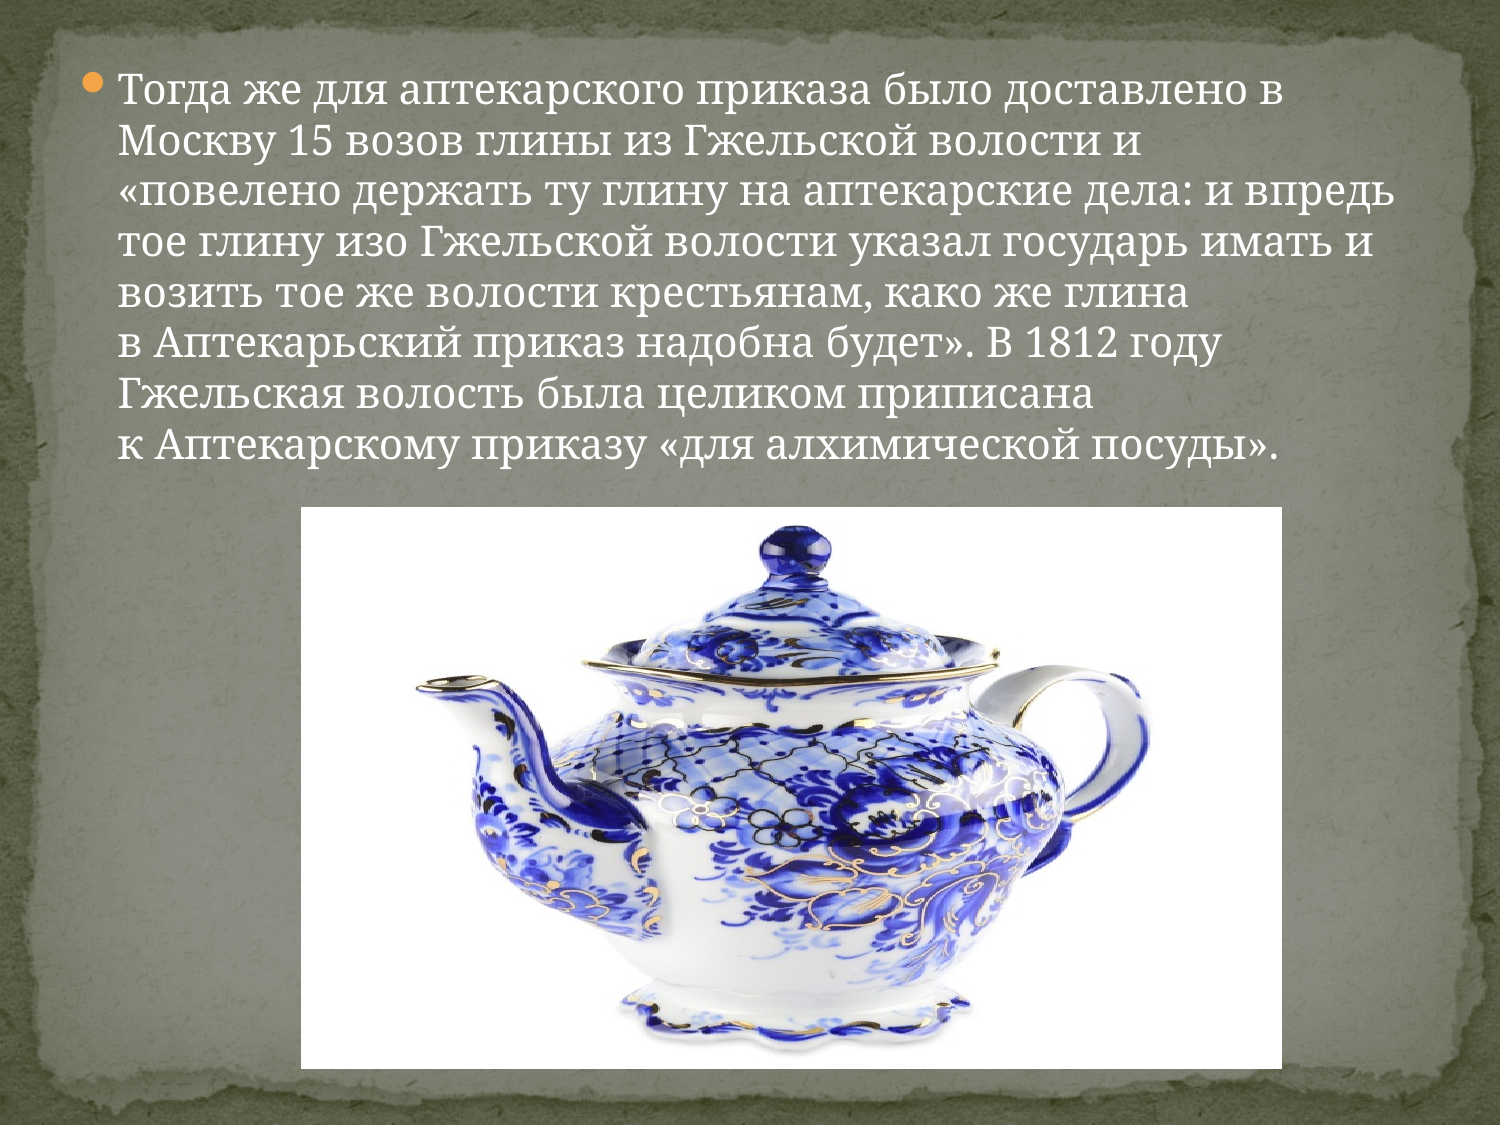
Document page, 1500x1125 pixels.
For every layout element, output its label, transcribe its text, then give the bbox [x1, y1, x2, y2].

picture [301, 507, 1282, 1069]
list Тогда же для аптекарского приказа было доставлено в Москву 15 возов глины из Гжельской волости и «повелено держать ту глину на аптекарские дела: и впредь тое глину изо Гжельской волости указал государь имать и возить тое же волости крестьянам, како же глина в Аптекарьский приказ надобна будет». В 1812 году Гжельская волость была целиком приписана к Аптекарскому приказу «для алхимической посуды». [64, 54, 1415, 528]
